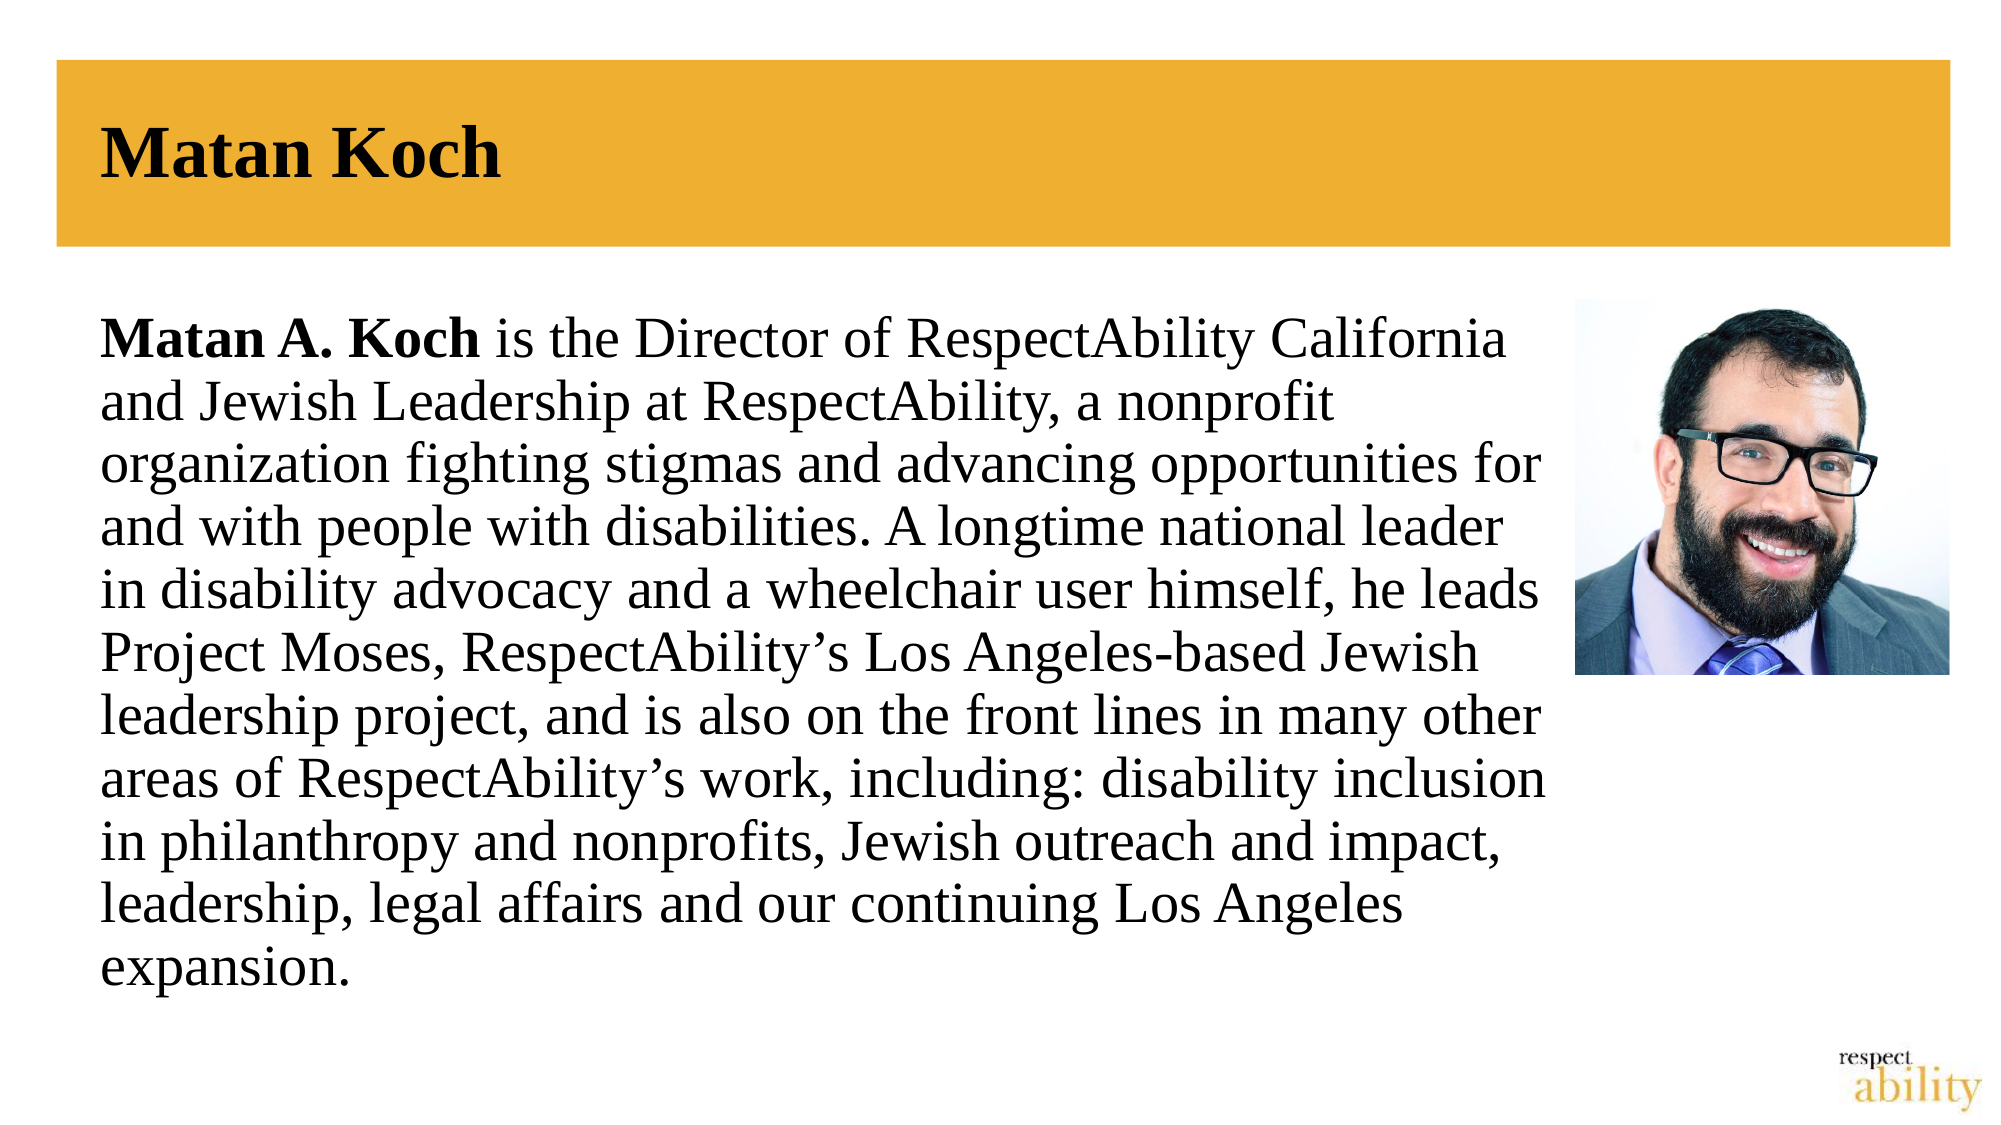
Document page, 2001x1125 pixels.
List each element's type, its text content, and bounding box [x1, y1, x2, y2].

picture [1839, 1042, 1982, 1120]
list Matan A. Koch is the Director of RespectAbility California and Jewish Leadership at RespectAbility, a nonprofit organization fighting stigmas and advancing opportunities for and with people with disabilities. A longtime national leader in disability advocacy and a wheelchair user himself, he leads Project Moses, RespectAbility’s Los Angeles-based Jewish leadership project, and is also on the front lines in many other areas of RespectAbility’s work, including: disability inclusion in philanthropy and nonprofits, Jewish outreach and impact, leadership, legal affairs and our continuing Los Angeles expansion. [85, 299, 1575, 1014]
picture [1574, 299, 1950, 675]
title Matan Koch [85, 59, 1811, 247]
